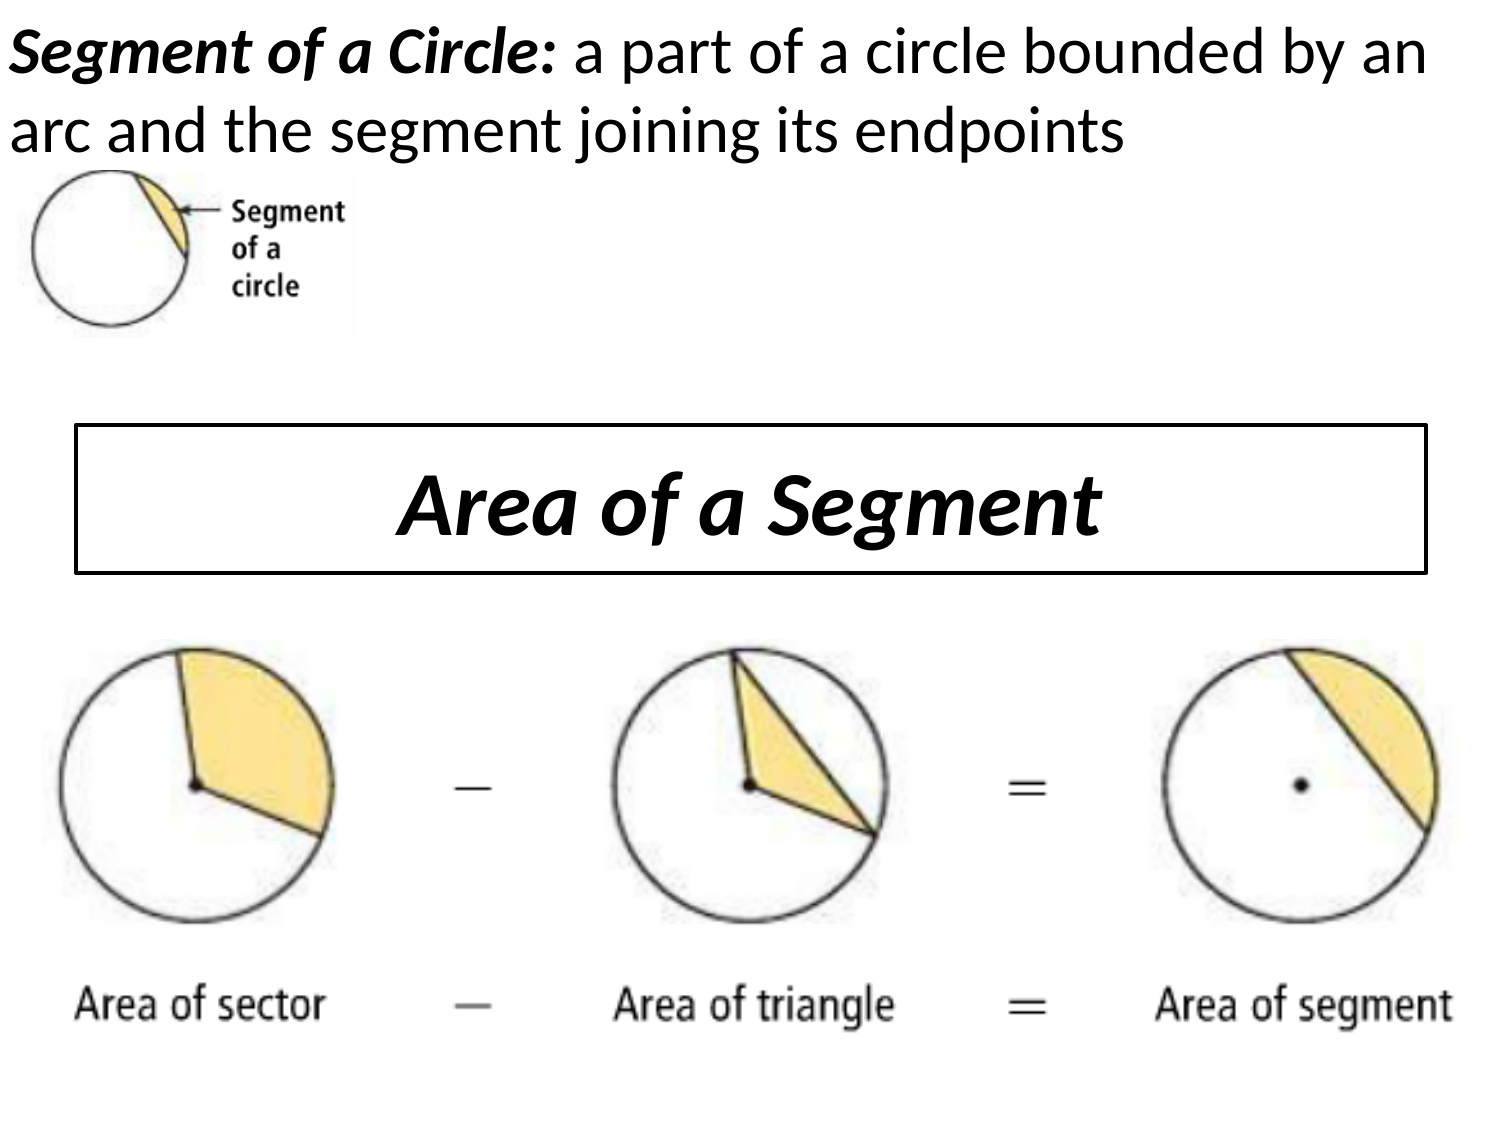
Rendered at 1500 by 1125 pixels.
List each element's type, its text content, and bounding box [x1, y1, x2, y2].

picture [42, 639, 1460, 1049]
list Segment of a Circle: a part of a circle bounded by an arc and the segment joining its endpoints [0, 0, 1500, 738]
picture [0, 169, 357, 338]
